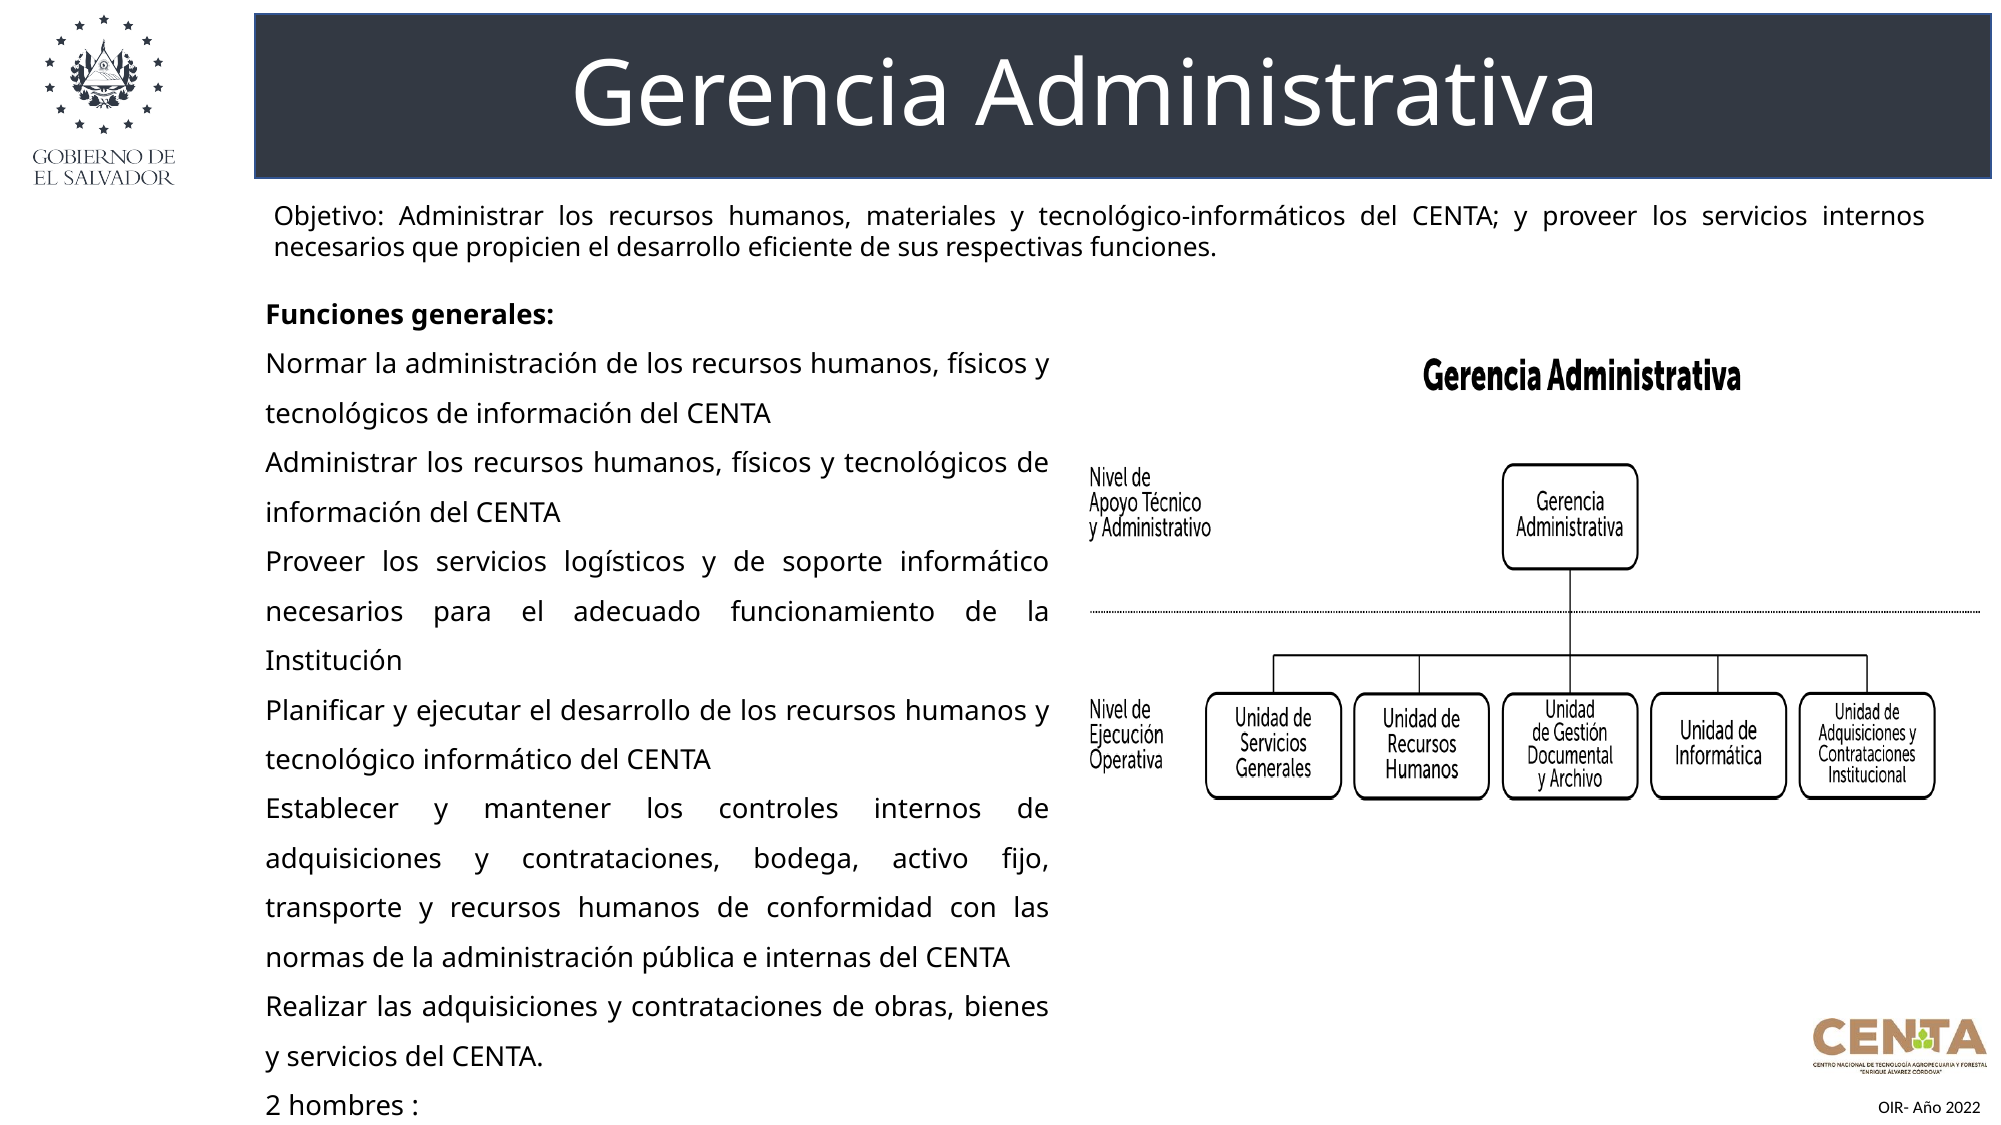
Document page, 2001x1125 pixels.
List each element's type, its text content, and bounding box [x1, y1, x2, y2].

picture [1073, 301, 2000, 874]
text_box OIR- Año 2022 [1863, 1088, 2000, 1125]
text_box Funciones generales: Normar la administración de los recursos humanos, físicos y tecnológicos de información del CENTA Administrar los recursos humanos, físicos y tecnológicos de información del CENTA Proveer los servicios logísticos y de soporte informático necesarios para el adecuado funcionamiento de la Institución Planificar y ejecutar el desarrollo de los recursos humanos y tecnológico informático del CENTA Establecer y mantener los controles internos de adquisiciones y contrataciones, bodega, activo fijo, transporte y recursos humanos de conformidad con las normas de la administración pública e internas del CENTA Realizar las adquisiciones y contrataciones de obras, bienes y servicios del CENTA. 2 hombres : [250, 272, 1065, 1125]
picture [1813, 1018, 1987, 1075]
picture [33, 14, 175, 185]
text_box Objetivo: Administrar los recursos humanos, materiales y tecnológico-informáticos del CENTA; y proveer los servicios internos necesarios que propicien el desarrollo eficiente de sus respectivas funciones. [258, 191, 1940, 270]
title Gerencia Administrativa [270, 1, 1957, 190]
